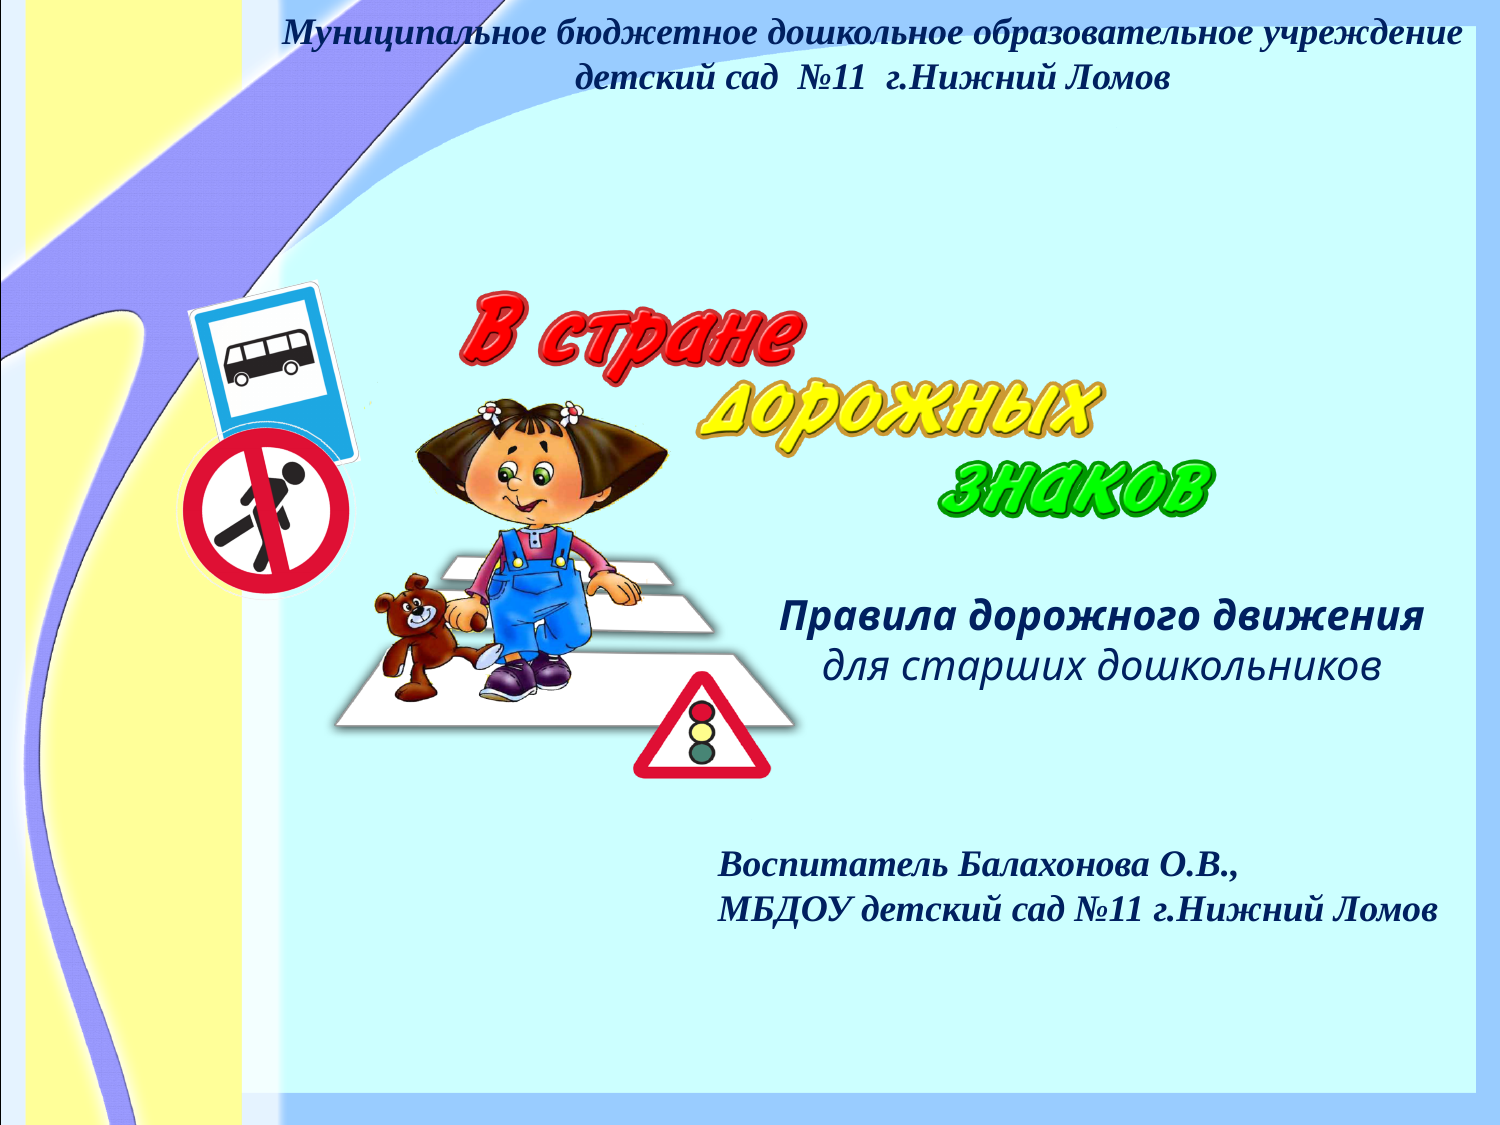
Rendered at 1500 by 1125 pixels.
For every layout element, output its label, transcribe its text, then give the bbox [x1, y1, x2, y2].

text_box Правила дорожного движения для старших дошкольников [1235, 584, 1500, 693]
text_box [175, 292, 357, 601]
text_box Муниципальное бюджетное дошкольное образовательное учреждение детский сад №11 г.Нижний Ломов [246, 0, 1500, 105]
picture [0, 0, 1500, 1125]
text_box Воспитатель Балахонова О.В., МБДОУ детский сад №11 г.Нижний Ломов [703, 831, 1465, 937]
